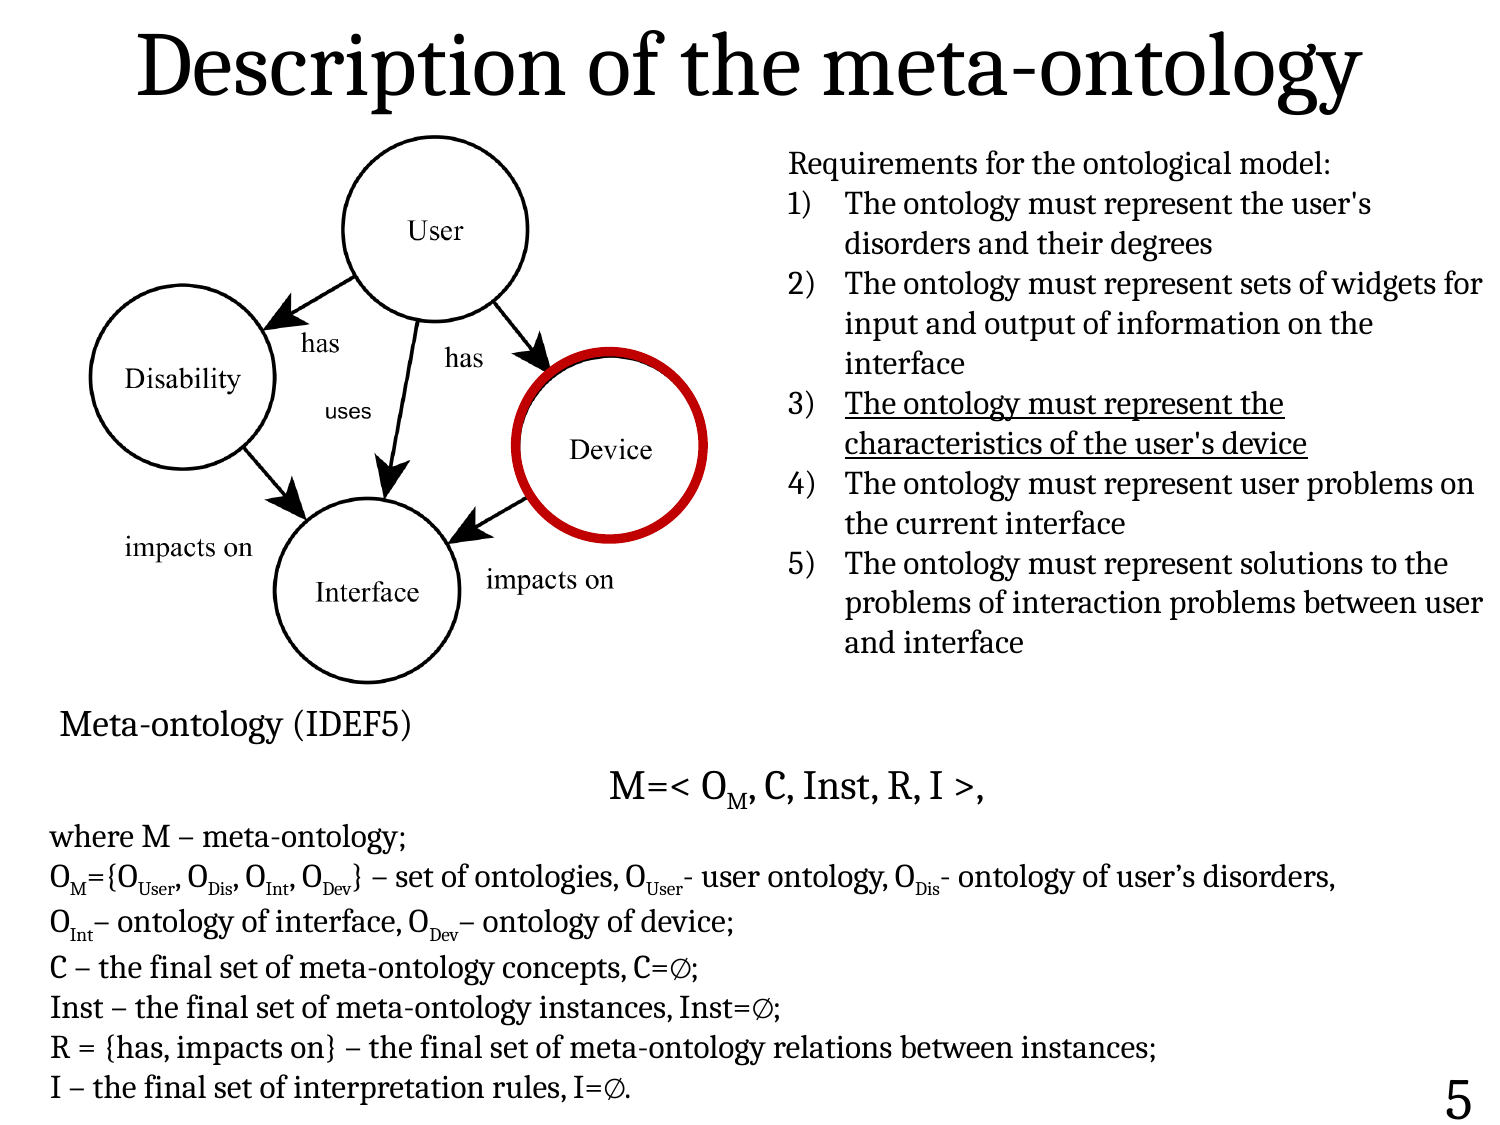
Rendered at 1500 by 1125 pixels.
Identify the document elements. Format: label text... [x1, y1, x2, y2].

text_box Requirements for the ontological model: The ontology must represent the user's disorders and their degrees The ontology must represent sets of widgets for input and output of information on the interface The ontology must represent the characteristics of the user's device The ontology must represent user problems on the current interface The ontology must represent solutions to the problems of interaction problems between user and interface [773, 134, 1500, 668]
title Description of the meta-ontology [75, 0, 1425, 153]
text_box M=< OM, C, Inst, R, I >, where M – meta-ontology; OM={OUser, ODis, OInt, ODev} – set of ontologies, OUser- user ontology, ODis- ontology of user’s disorders, OInt– ontology of interface, ODev– ontology of device; C – the final set of meta-ontology concepts, C=∅; Inst – the final set of meta-ontology instances, Inst=∅; R = {has, impacts on} – the final set of meta-ontology relations between instances; I – the final set of interpretation rules, I=∅. [35, 750, 1500, 1125]
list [70, 116, 723, 704]
text_box Meta-ontology (IDEF5) [44, 691, 429, 752]
slide_number 5 [1138, 1066, 1489, 1125]
